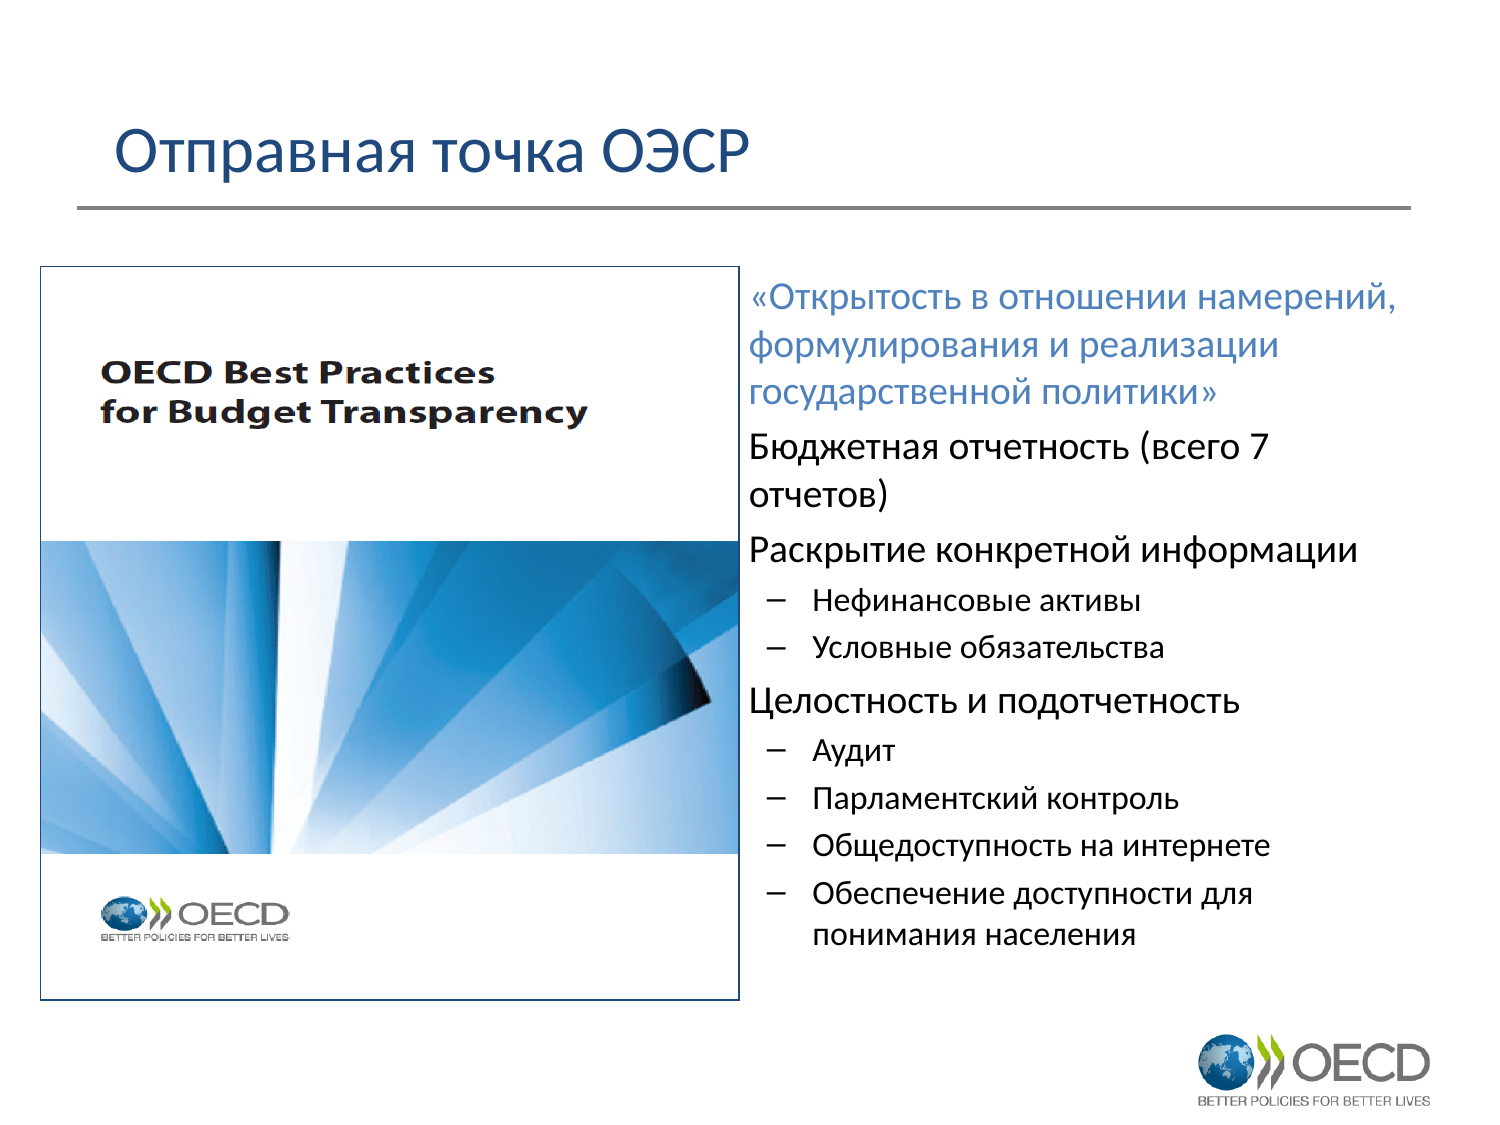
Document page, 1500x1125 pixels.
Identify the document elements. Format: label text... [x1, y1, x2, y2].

list «Открытость в отношении намерений, формулирования и реализации государственной политики» Бюджетная отчетность (всего 7 отчетов) Раскрытие конкретной информации Нефинансовые активы Условные обязательства Целостность и подотчетность Аудит Парламентский контроль Общедоступность на интернете Обеспечение доступности для понимания населения [679, 262, 1425, 1005]
picture [1198, 1034, 1430, 1106]
picture [41, 266, 739, 1000]
text_box Отправная точка ОЭСР [99, 70, 964, 222]
